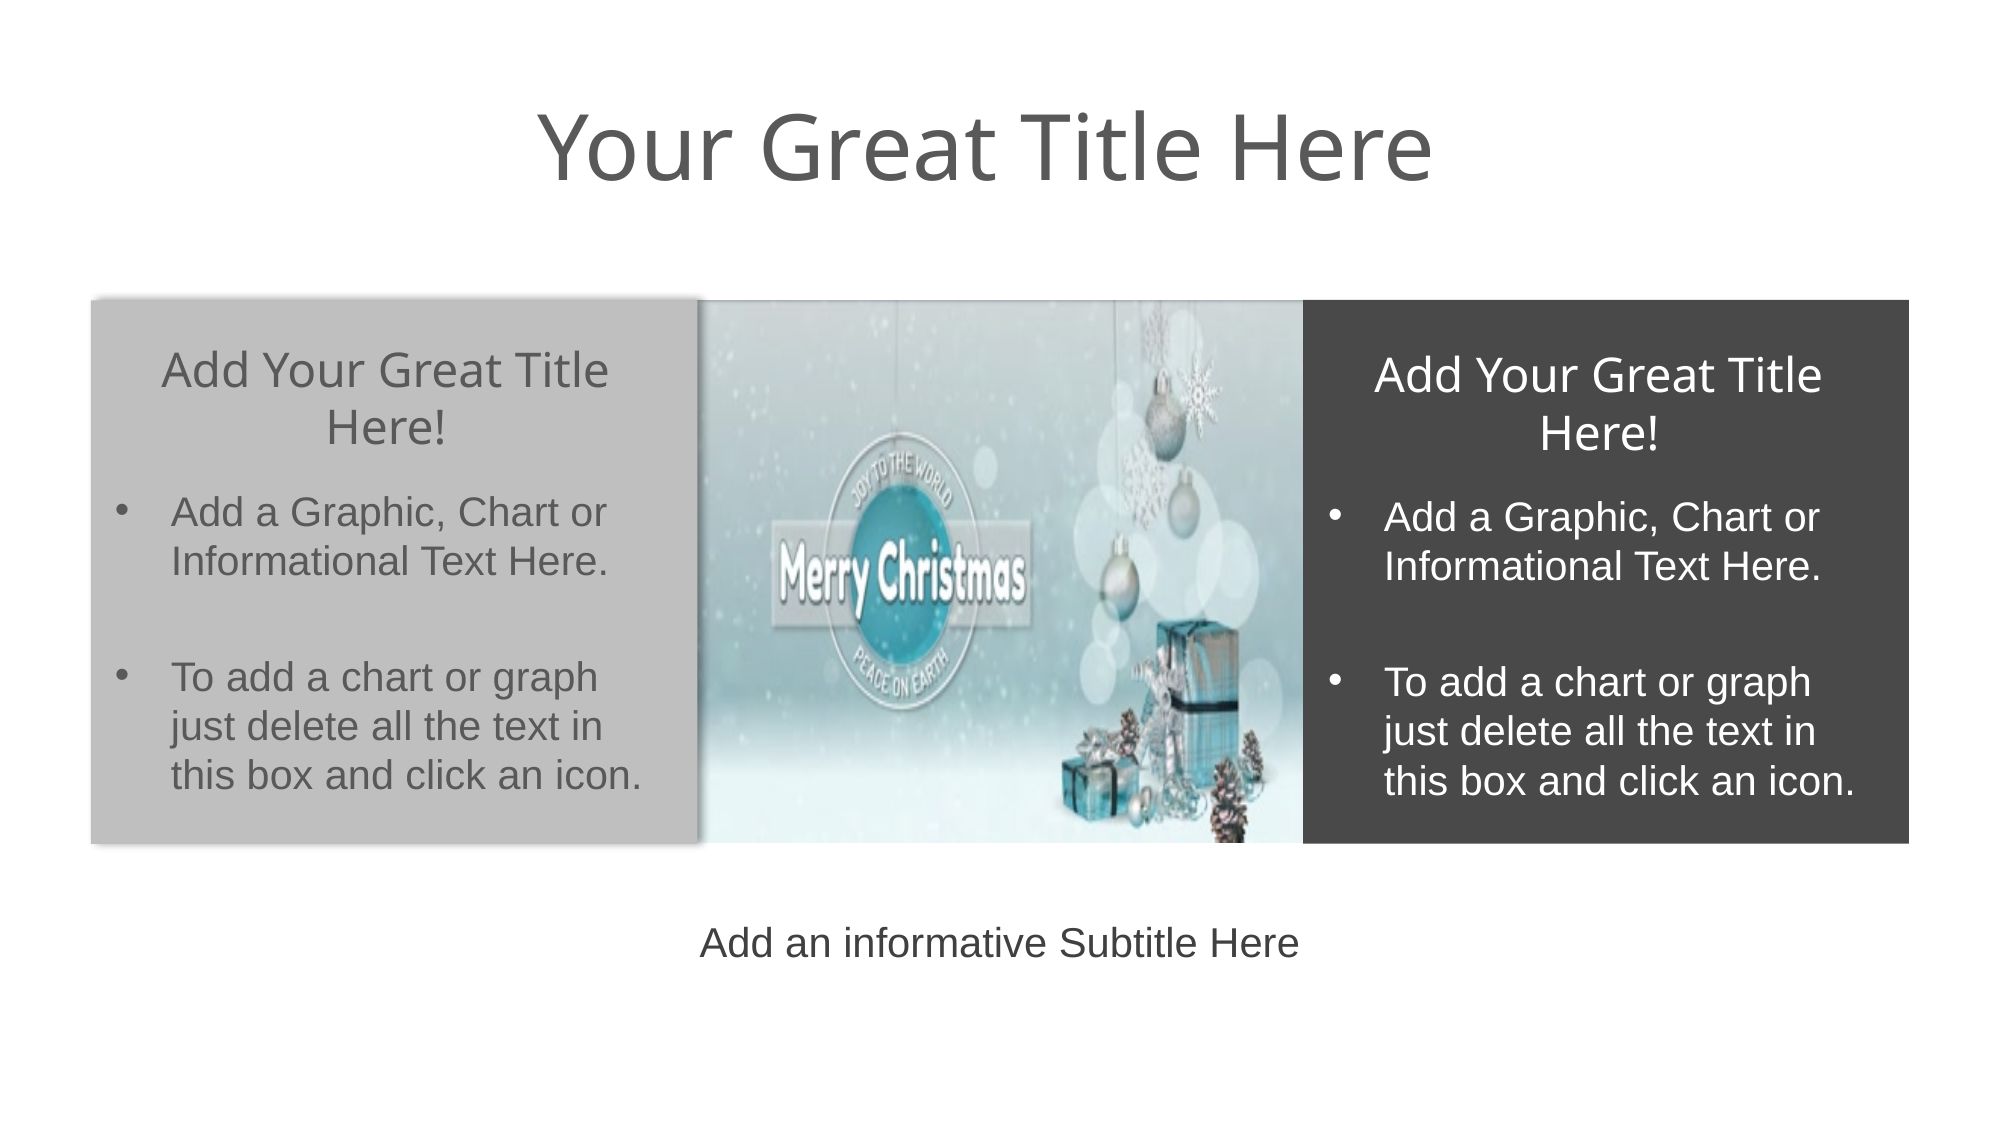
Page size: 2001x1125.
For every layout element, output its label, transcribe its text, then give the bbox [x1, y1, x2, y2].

text_box Add a Graphic, Chart or Informational Text Here. To add a chart or graph just delete all the text in this box and click an icon. [1313, 480, 1875, 813]
text_box Add a Graphic, Chart or Informational Text Here. To add a chart or graph just delete all the text in this box and click an icon. [100, 475, 662, 808]
text_box [89, 298, 697, 846]
text_box Add Your Great Title Here! [1323, 337, 1875, 467]
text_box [696, 299, 1304, 844]
text_box Add an informative Subtitle Here [249, 908, 1750, 978]
text_box [1301, 298, 1911, 846]
title Your Great Title Here [225, 75, 1748, 213]
text_box Add Your Great Title Here! [110, 332, 662, 462]
